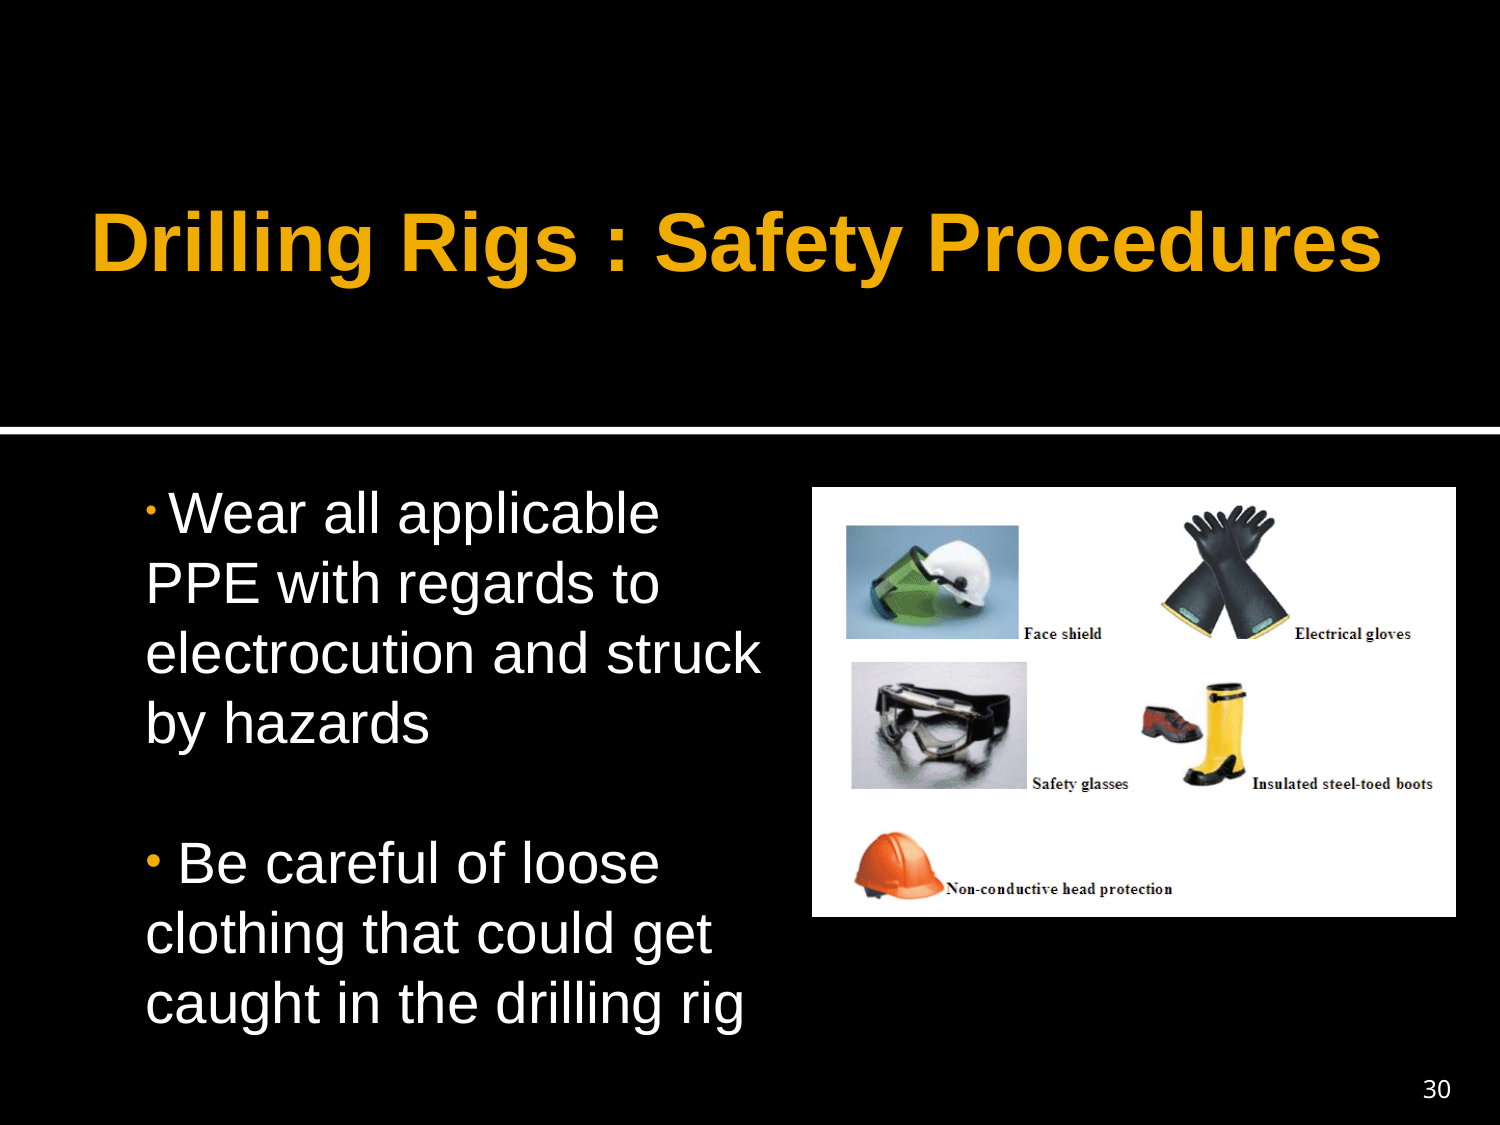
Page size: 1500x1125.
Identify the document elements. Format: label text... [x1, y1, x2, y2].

picture [812, 487, 1456, 917]
title Drilling Rigs : Safety Procedures [75, 19, 1450, 288]
slide_number 30 [1345, 1062, 1467, 1108]
list Wear all applicable PPE with regards to electrocution and struck by hazards Be careful of loose clothing that could get caught in the drilling rig [121, 474, 788, 1075]
